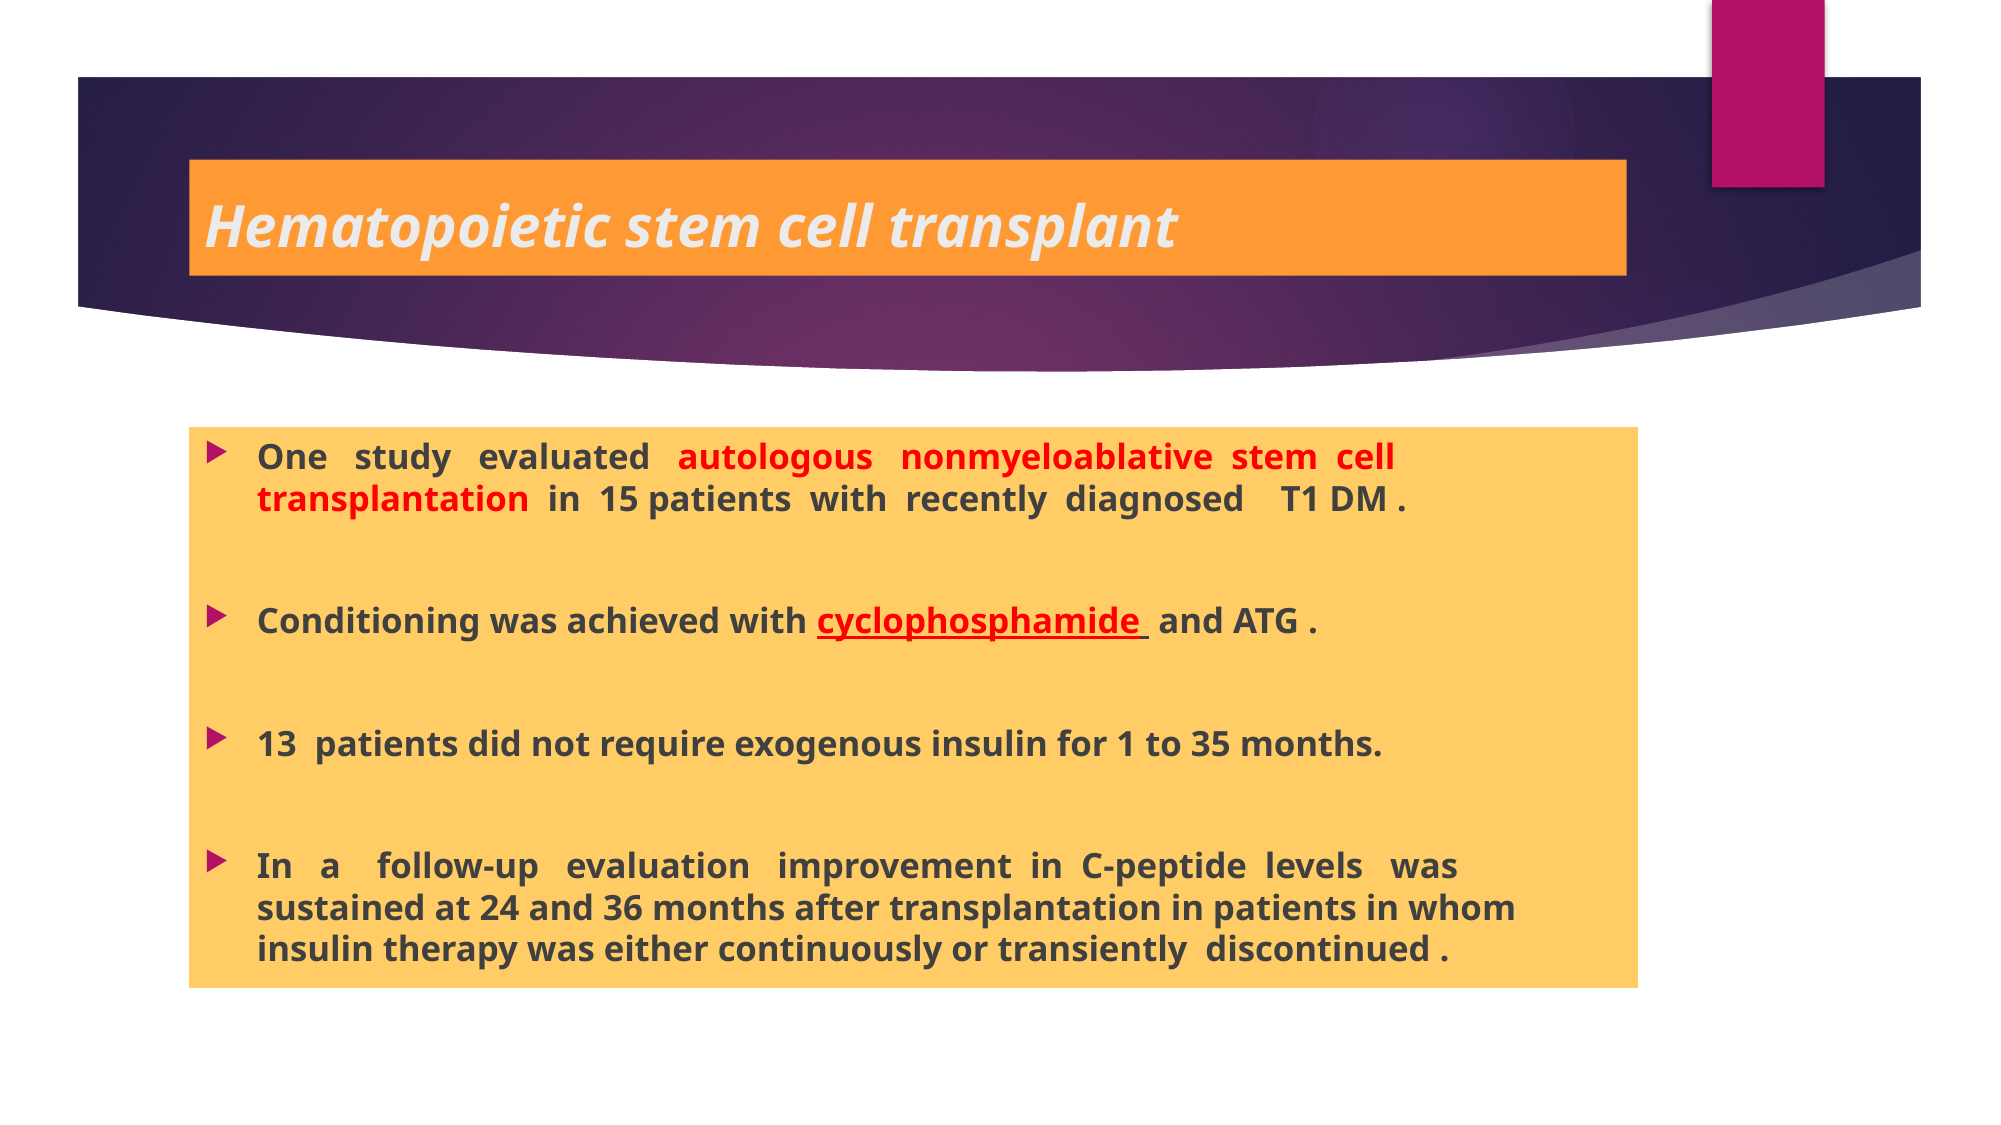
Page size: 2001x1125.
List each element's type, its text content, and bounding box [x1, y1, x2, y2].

list One study evaluated autologous nonmyeloablative stem cell transplantation in 15 patients with recently diagnosed T1 DM . Conditioning was achieved with cyclophosphamide and ATG . 13 patients did not require exogenous insulin for 1 to 35 months. In a follow-up evaluation improvement in C-peptide levels was sustained at 24 and 36 months after transplantation in patients in whom insulin therapy was either continuously or transiently discontinued . [189, 427, 1638, 988]
title Hematopoietic stem cell transplant [189, 159, 1627, 276]
